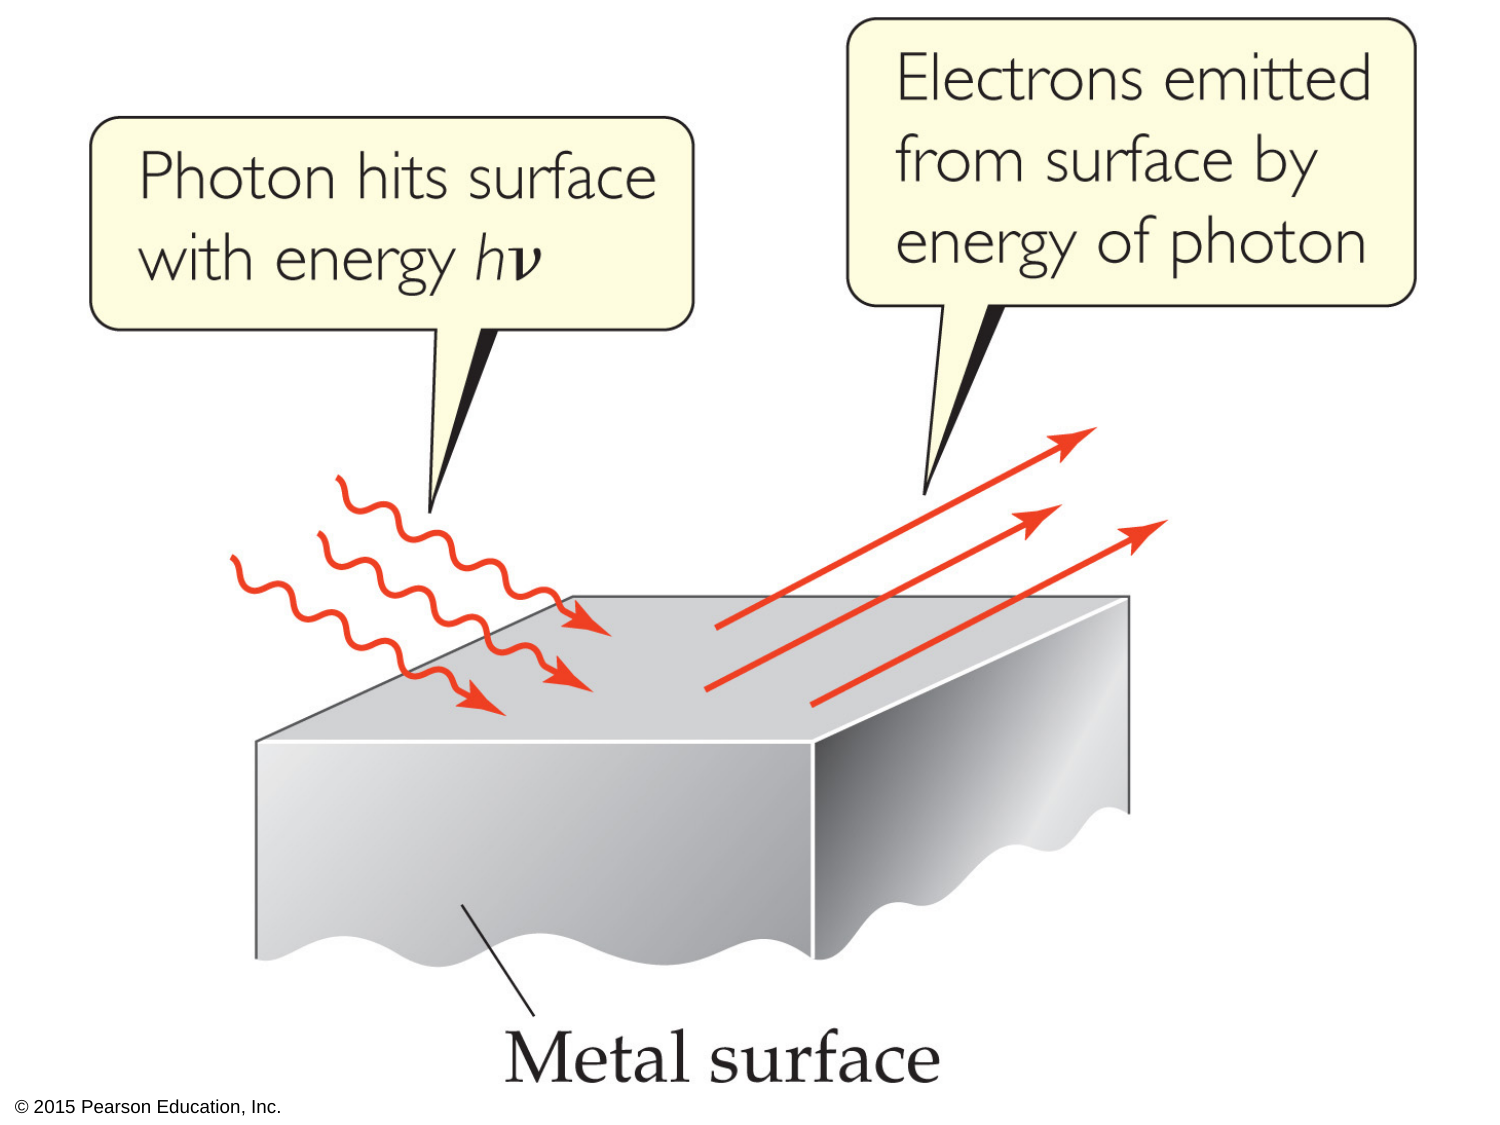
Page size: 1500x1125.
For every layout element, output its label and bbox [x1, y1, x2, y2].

picture [79, 6, 1429, 1088]
